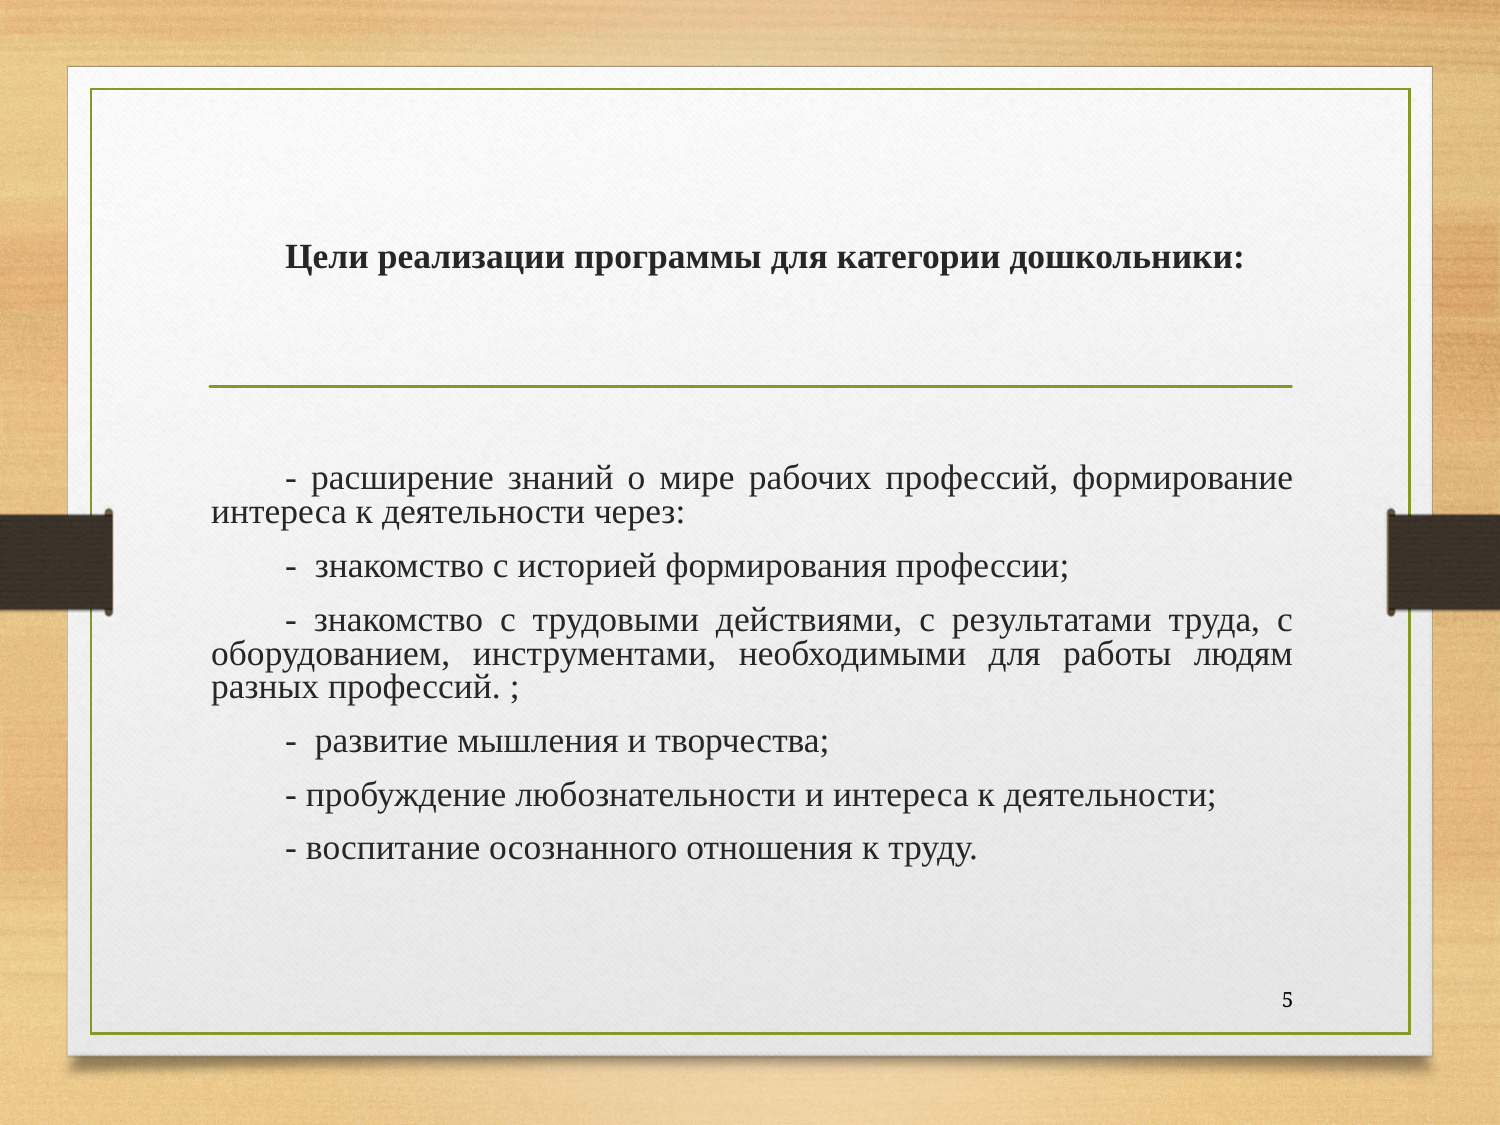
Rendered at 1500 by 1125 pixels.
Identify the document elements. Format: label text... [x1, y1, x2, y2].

picture [0, 0, 1500, 1125]
text_box Цели реализации программы для категории дошкольники: - расширение знаний о мире рабочих профессий, формирование интереса к деятельности через: - знакомство с историей формирования профессии; - знакомство с трудовыми действиями, с результатами труда, с оборудованием, инструментами, необходимыми для работы людям разных профессий. ; - развитие мышления и творчества; - пробуждение любознательности и интереса к деятельности; - воспитание осознанного отношения к труду. [182, 184, 1309, 875]
slide_number 5 [1243, 977, 1309, 1024]
